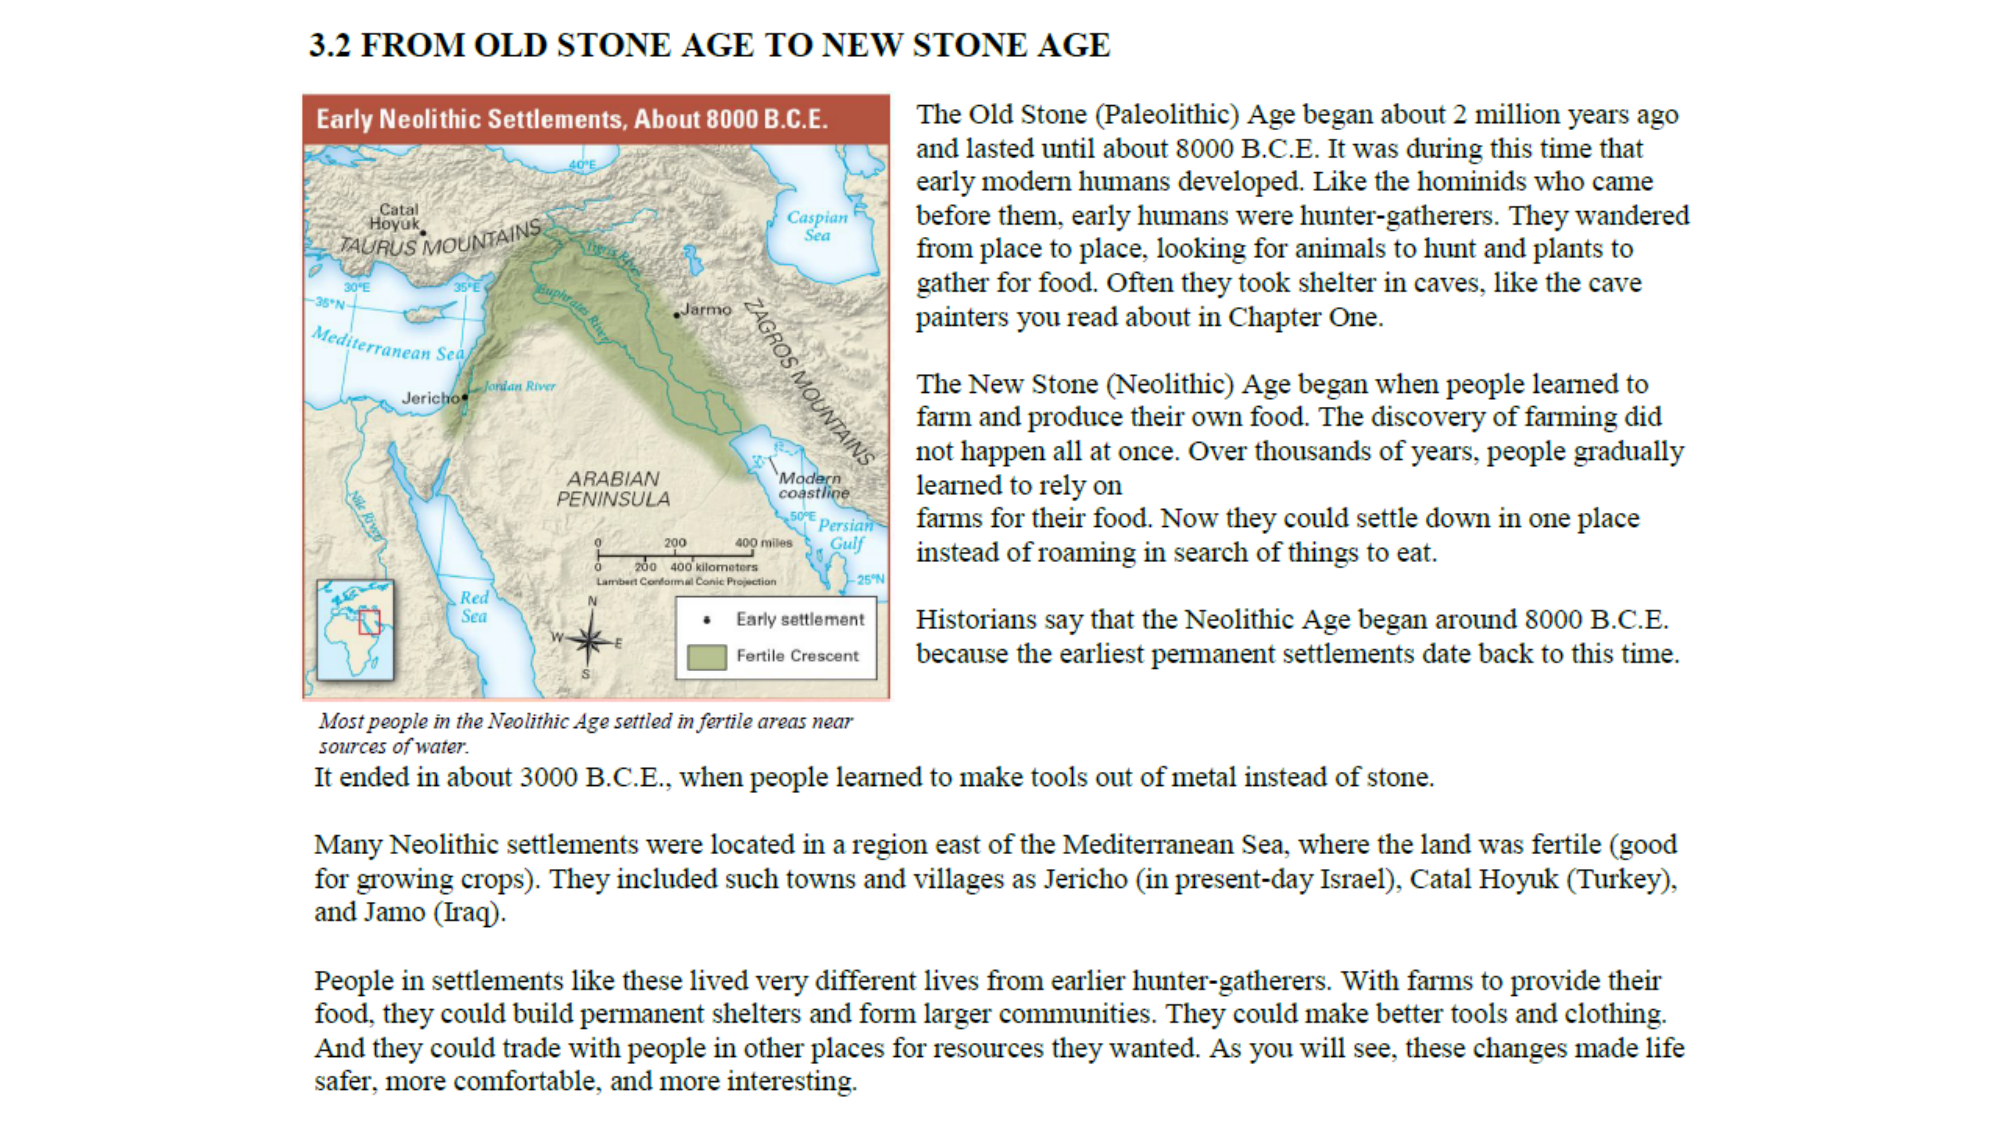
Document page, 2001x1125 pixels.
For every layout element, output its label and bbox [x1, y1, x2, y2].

picture [287, 24, 1722, 1125]
